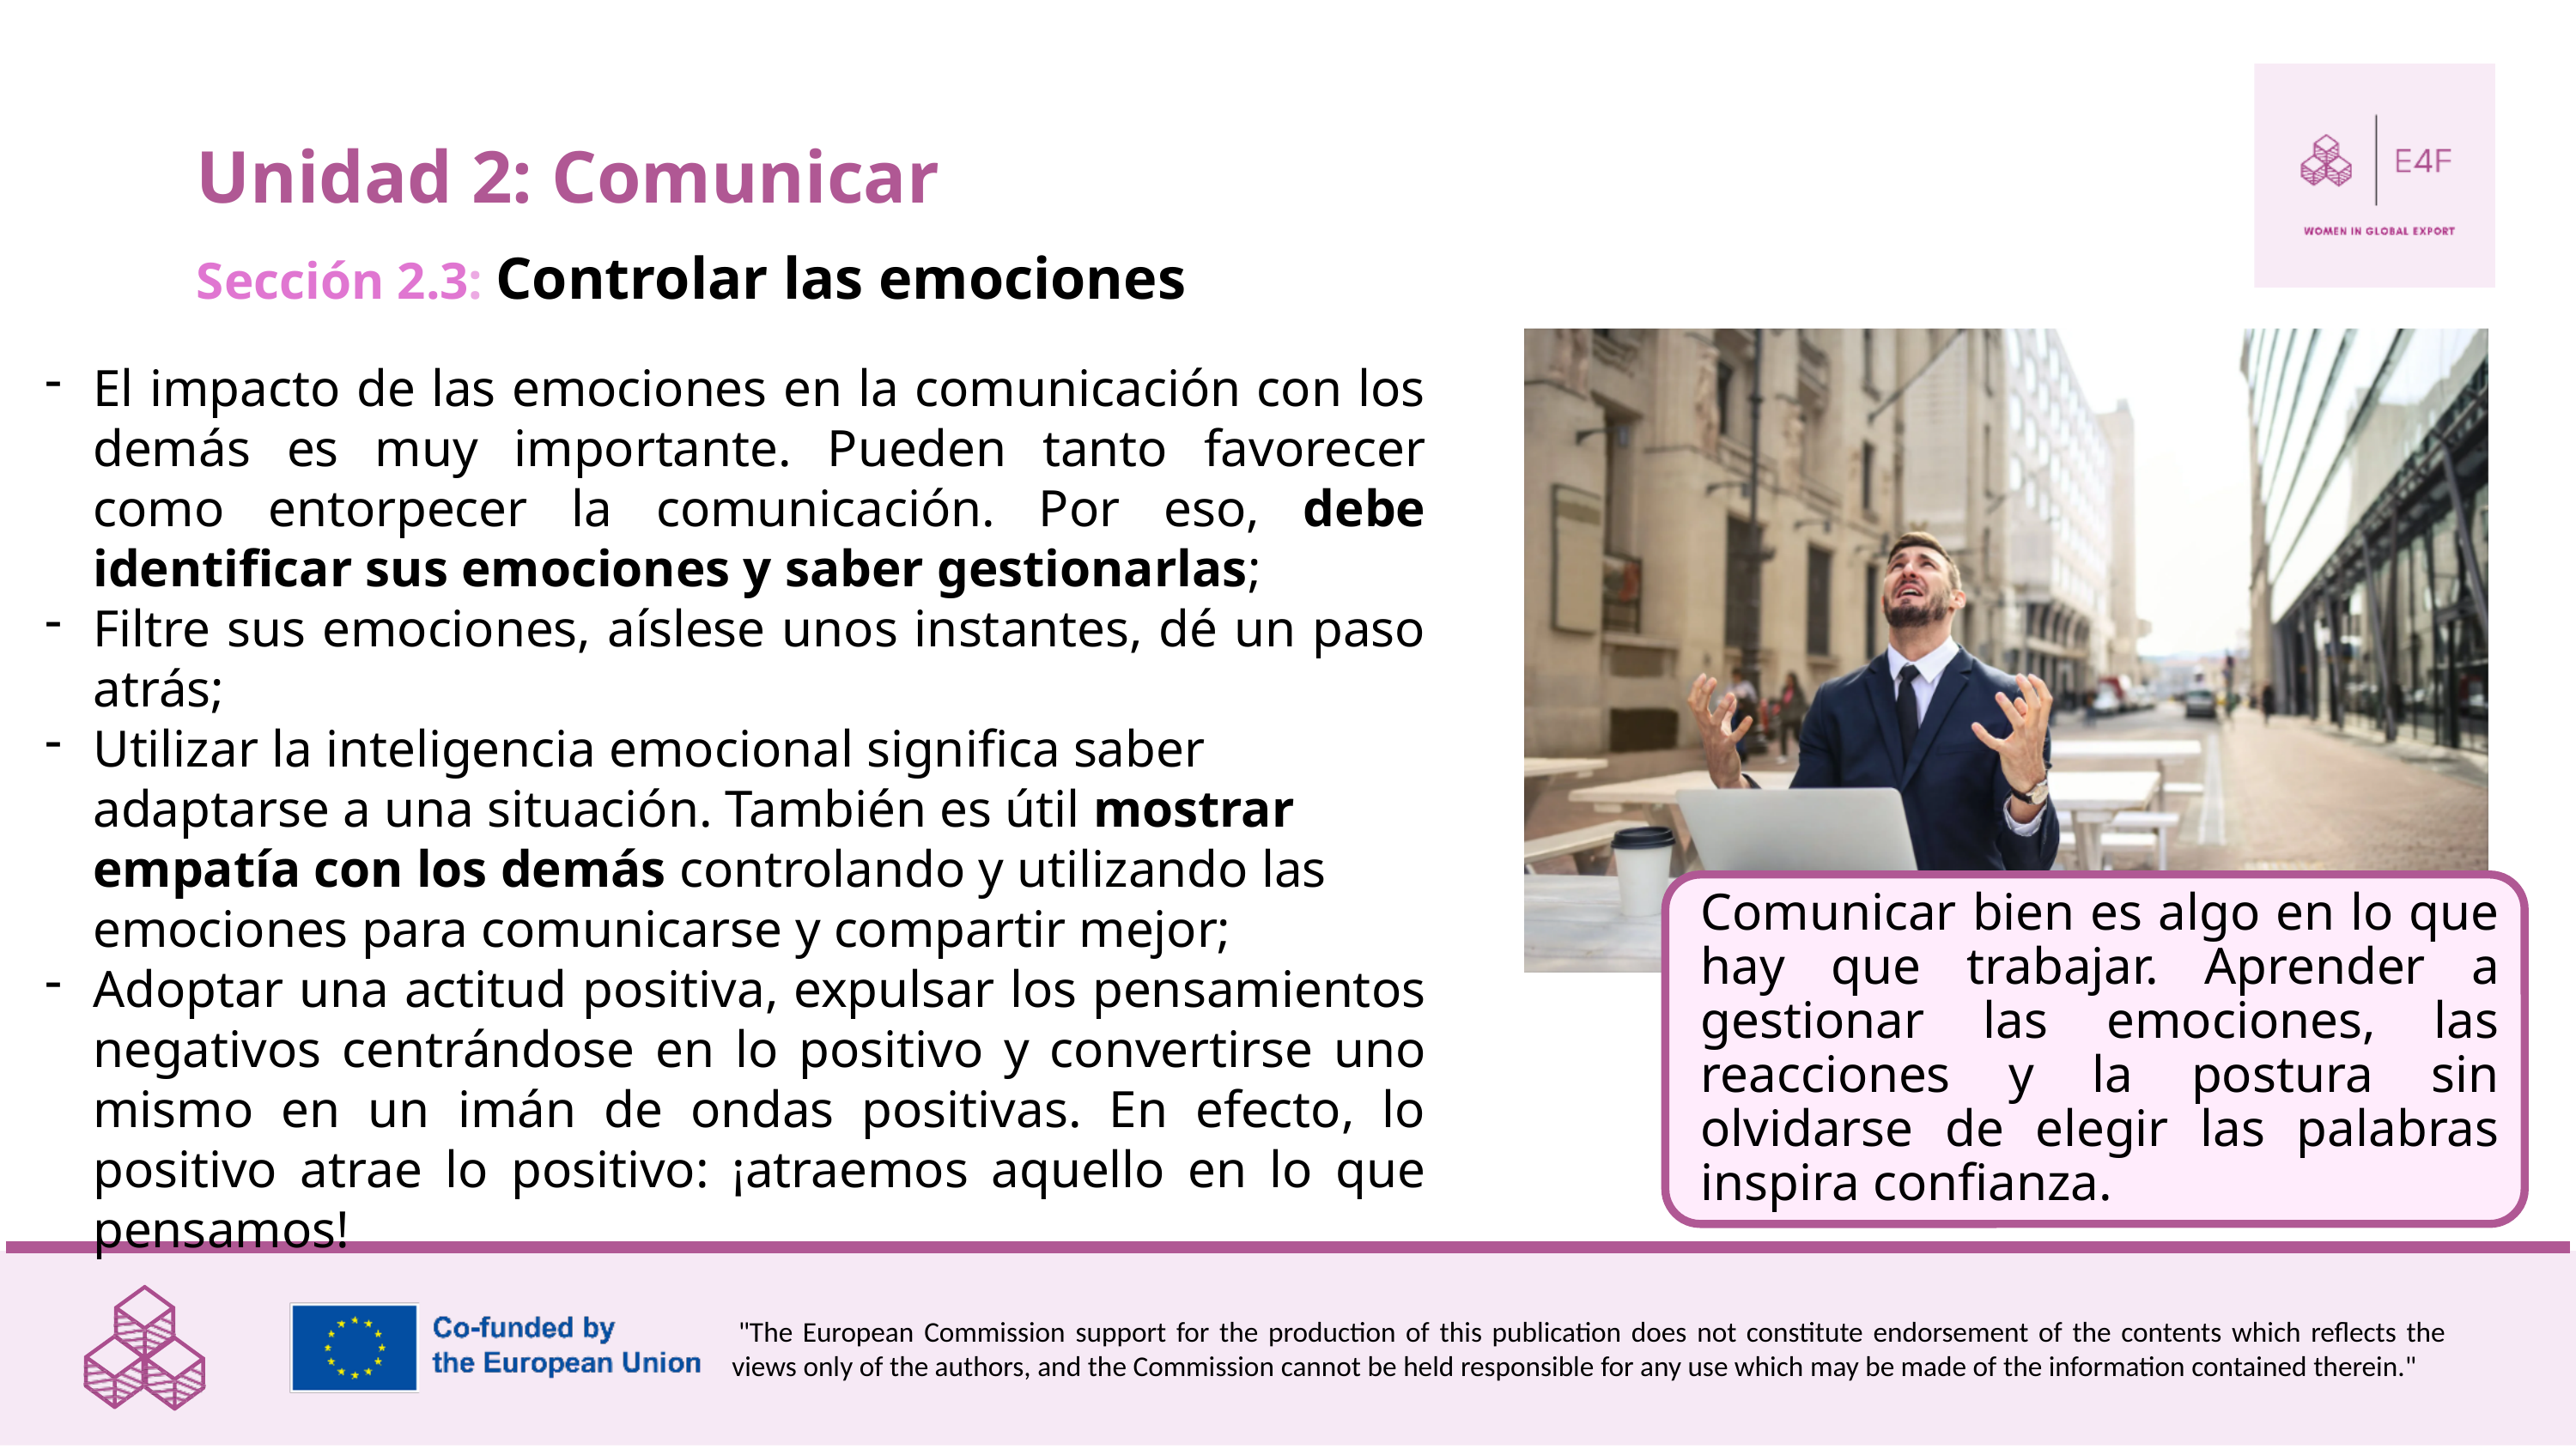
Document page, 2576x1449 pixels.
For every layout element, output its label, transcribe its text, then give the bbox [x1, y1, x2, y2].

picture [161, 1341, 176, 1351]
text_box Sección 2.3: Controlar las emociones [184, 235, 1224, 318]
picture [113, 1315, 176, 1351]
picture [288, 1300, 732, 1396]
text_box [1663, 874, 2525, 1224]
picture [83, 1364, 206, 1403]
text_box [1523, 325, 2492, 976]
text_box Unidad 2: Comunicar [184, 124, 1795, 224]
picture [2254, 64, 2495, 288]
text_box El impacto de las emociones en la comunicación con los demás es muy importante. Pueden tanto favorecer como entorpecer la comunicación. Por eso, debe identificar sus emociones y saber gestionarlas; Filtre sus emociones, aíslese unos instantes, dé un paso atrás; Utilizar la inteligencia emocional significa saber adaptarse a una situación. También es útil mostrar empatía con los demás controlando y utilizando las emociones para comunicarse y compartir mejor; Adoptar una actitud positiva, expulsar los pensamientos negativos centrándose en lo positivo y convertirse uno mismo en un imán de ondas positivas. En efecto, lo positivo atrae lo positivo: ¡atraemos aquello en lo que pensamos! [32, 350, 1438, 1264]
